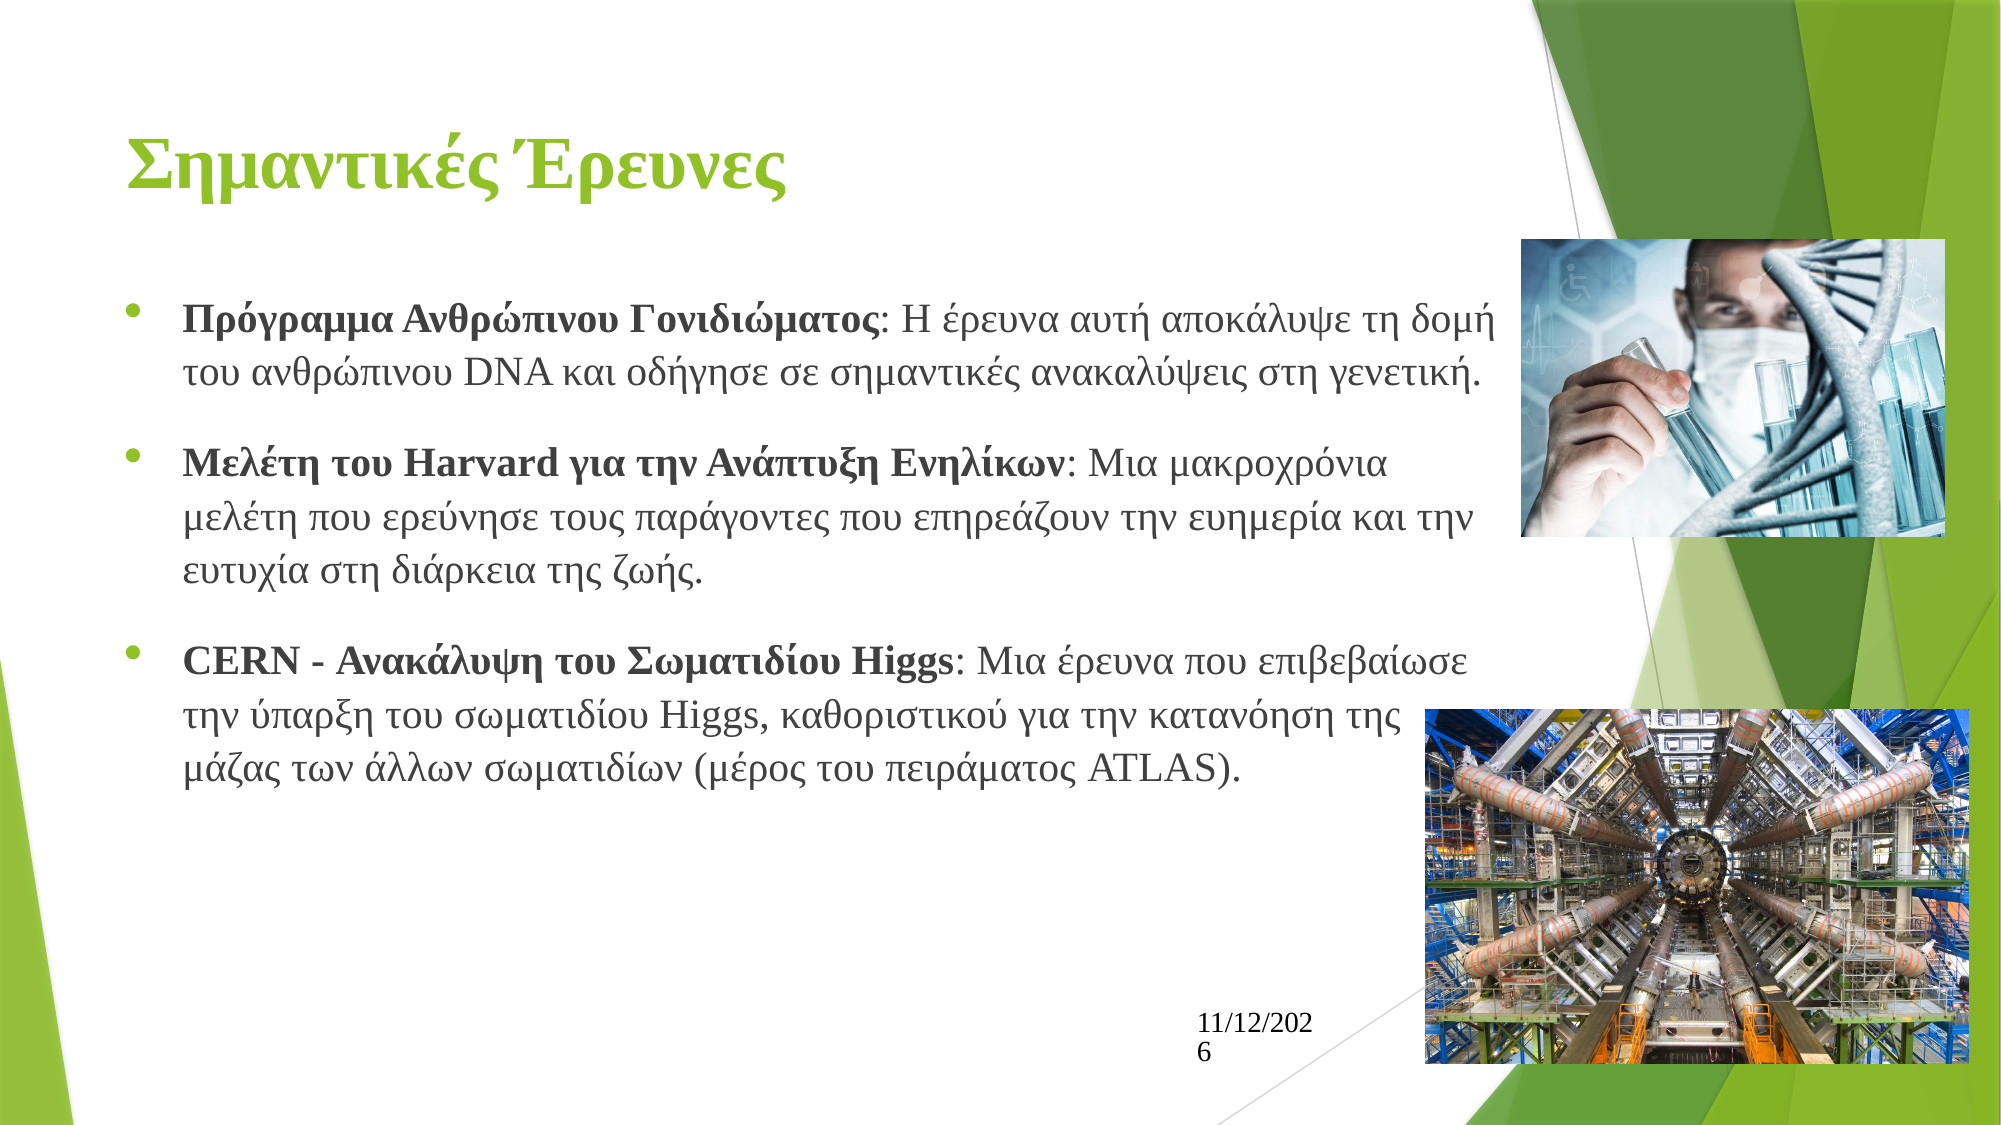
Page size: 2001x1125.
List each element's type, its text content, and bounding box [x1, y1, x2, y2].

slide_number [1181, 991, 1332, 1051]
picture [1425, 709, 1969, 1064]
picture [1520, 239, 1946, 537]
list Πρόγραμμα Ανθρώπινου Γονιδιώματος: Η έρευνα αυτή αποκάλυψε τη δομή του ανθρώπινου DNA και οδήγησε σε σημαντικές ανακαλύψεις στη γενετική. Μελέτη του Harvard για την Ανάπτυξη Ενηλίκων: Μια μακροχρόνια μελέτη που ερεύνησε τους παράγοντες που επηρεάζουν την ευημερία και την ευτυχία στη διάρκεια της ζωής. CERN - Ανακάλυψη του Σωματιδίου Higgs: Μια έρευνα που επιβεβαίωσε την ύπαρξη του σωματιδίου Higgs, καθοριστικού για την κατανόηση της μάζας των άλλων σωματιδίων (μέρος του πειράματος ATLAS). [111, 279, 1522, 917]
title Σημαντικές Έρευνες [111, 99, 1522, 279]
